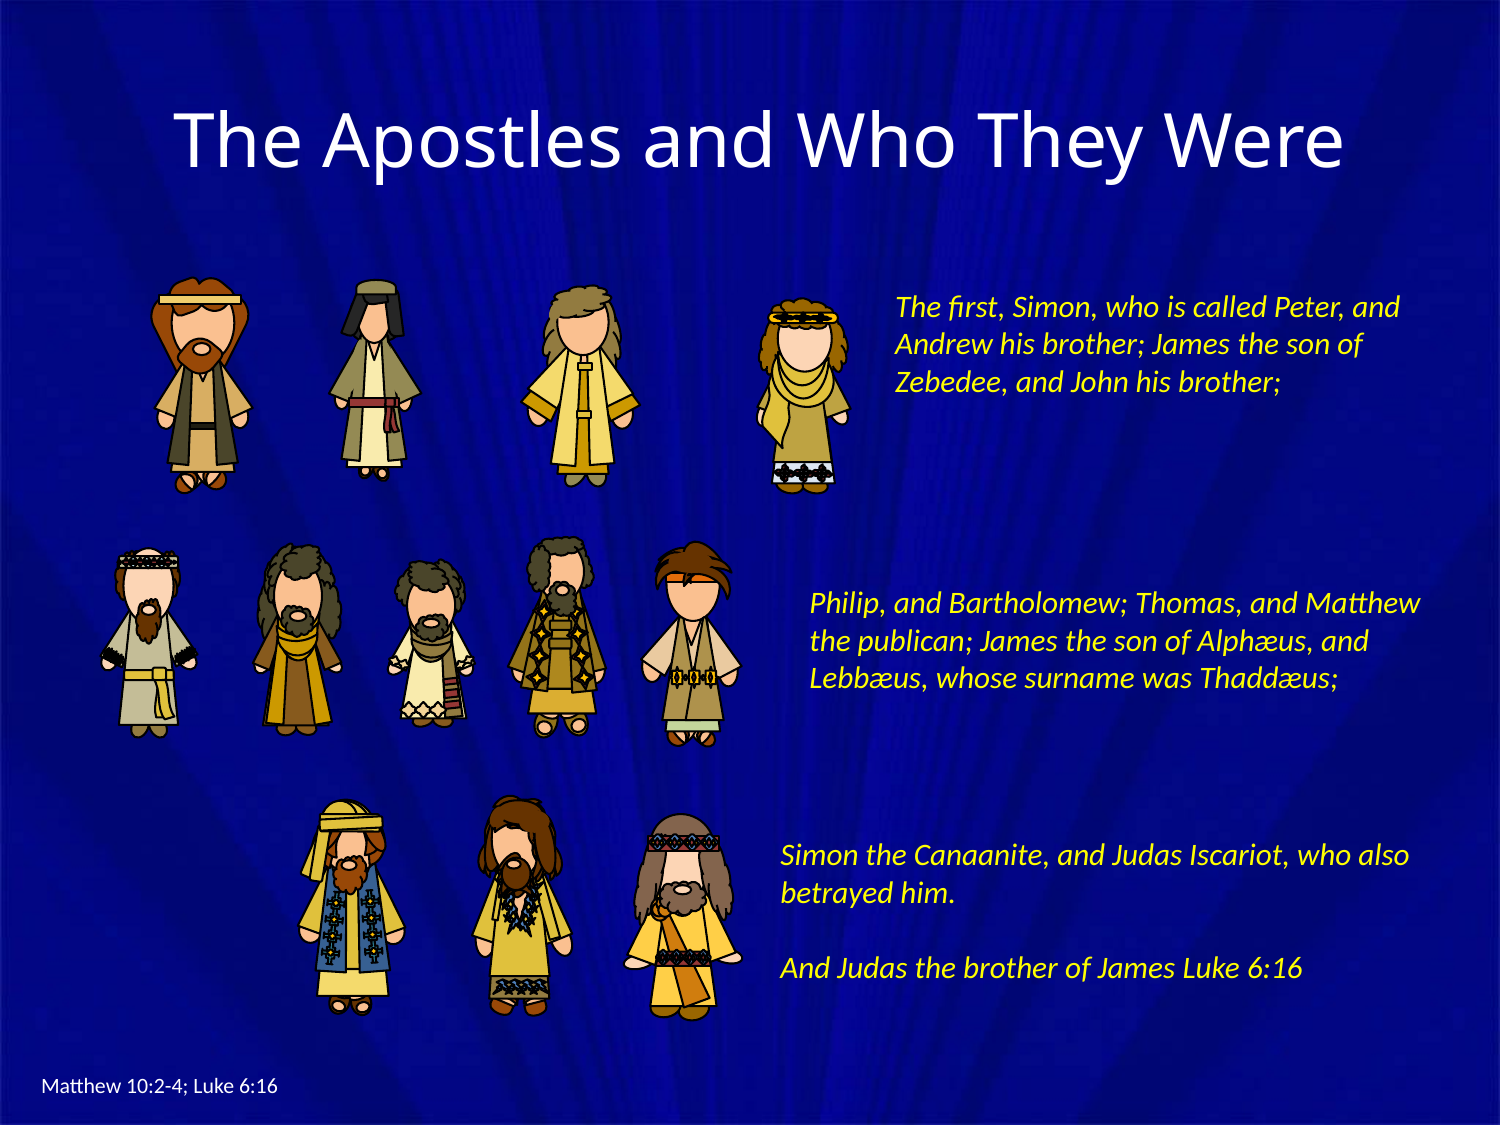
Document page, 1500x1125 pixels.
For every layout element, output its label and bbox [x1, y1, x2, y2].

text_box [298, 800, 405, 1016]
text_box [254, 543, 345, 736]
text_box [757, 298, 848, 494]
text_box [385, 560, 476, 728]
text_box [511, 536, 605, 737]
text_box [334, 279, 413, 482]
text_box [623, 814, 743, 1021]
text_box [641, 540, 738, 743]
text_box [156, 270, 249, 489]
text_box [527, 286, 634, 489]
text_box [475, 794, 572, 1015]
text_box [101, 547, 197, 739]
picture [0, 0, 1500, 1125]
